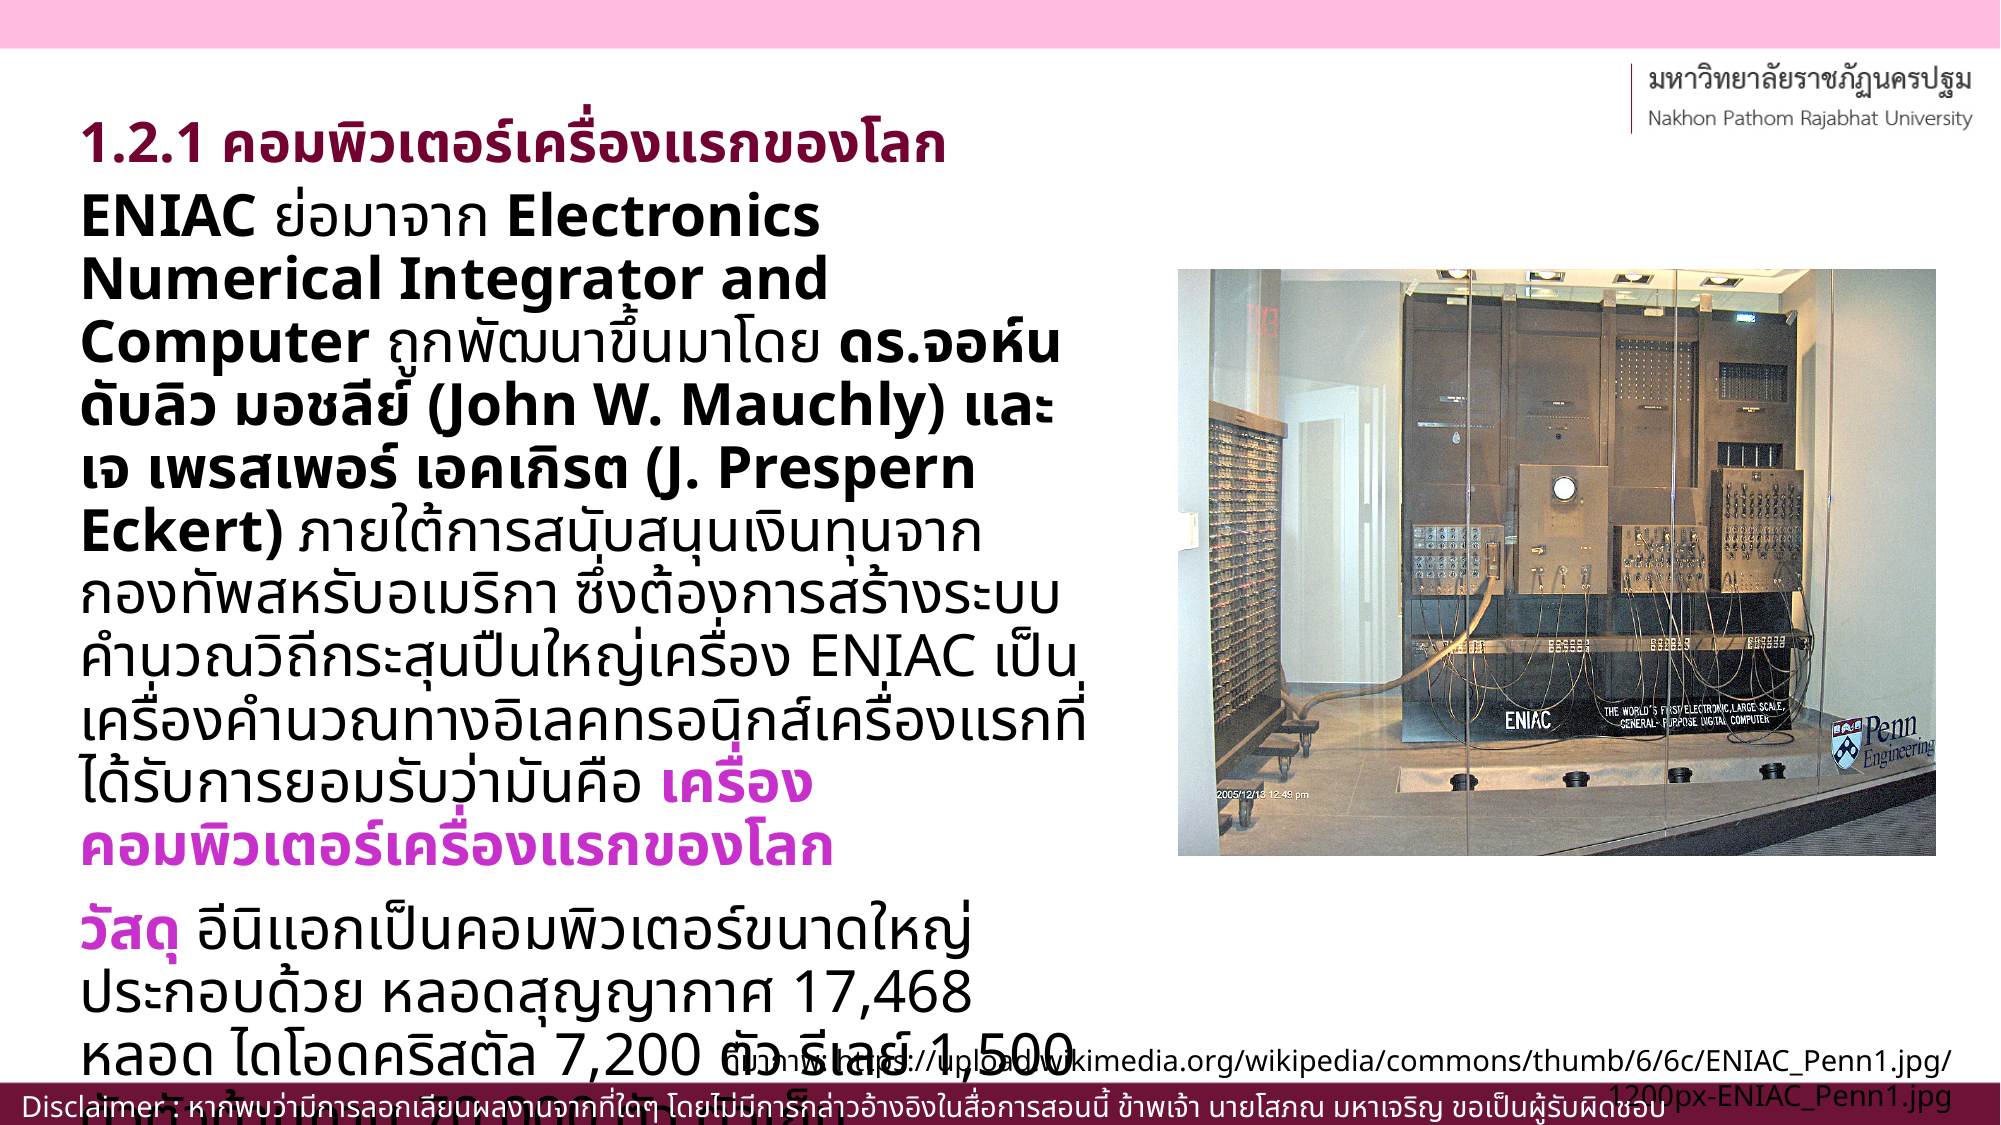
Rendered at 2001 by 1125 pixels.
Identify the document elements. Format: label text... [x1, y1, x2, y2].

text_box ที่มาภาพ: https://upload.wikimedia.org/wikipedia/commons/thumb/6/6c/ENIAC_Penn1.jpg/1200px-ENIAC_Penn1.jpg [647, 1035, 1968, 1120]
list ENIAC ย่อมาจาก Electronics Numerical Integrator and Computer ถูกพัฒนาขึ้นมาโดย ดร.จอห์น ดับลิว มอชลีย์ (John W. Mauchly) และ เจ เพรสเพอร์ เอคเกิรต (J. Prespern Eckert) ภายใต้การสนับสนุนเงินทุนจากกองทัพสหรับอเมริกา ซึ่งต้องการสร้างระบบคำนวณวิถีกระสุนปืนใหญ่เครื่อง ENIAC เป็นเครื่องคำนวณทางอิเลคทรอนิกส์เครื่องแรกที่ได้รับการยอมรับว่ามันคือ เครื่องคอมพิวเตอร์เครื่องแรกของโลก วัสดุ อีนิแอกเป็นคอมพิวเตอร์ขนาดใหญ่ ประกอบด้วย หลอดสุญญากาศ 17,468 หลอด ไดโอดคริสตัล 7,200 ตัว รีเลย์ 1,500 ตัวตัวต้านทาน 70,000 ตัว ตัวเก็บประจุ 10,000 ตัว ลักษณะ มีขนาดใหญ่มาก โดยมีน้ำหนัก 27 ตัน ขนาด สูง 2.4 เมตร (8 ฟุต) กว้าง 0.9 เมตร (3 ฟุต) และยาว 30 เมตร (100 ฟุต) โดยใช้เนื้อที่ทั้งหมด 167 เมตร² (1,800 ฟุต²) และใช้ไฟฟ้า 150 กิโลวัตต์ [64, 178, 1123, 1081]
picture [0, 0, 2001, 1125]
text_box Disclaimer : หากพบว่ามีการลอกเลียนผลงานจากที่ใดๆ โดยไม่มีการกล่าวอ้างอิงในสื่อการสอนนี้ ข้าพเจ้า นายโสภณ มหาเจริญ ขอเป็นผู้รับผิดชอบเพียงผู้เดียว [6, 1081, 1697, 1125]
title 1.2.1 คอมพิวเตอร์เครื่องแรกของโลก [64, 106, 1586, 251]
